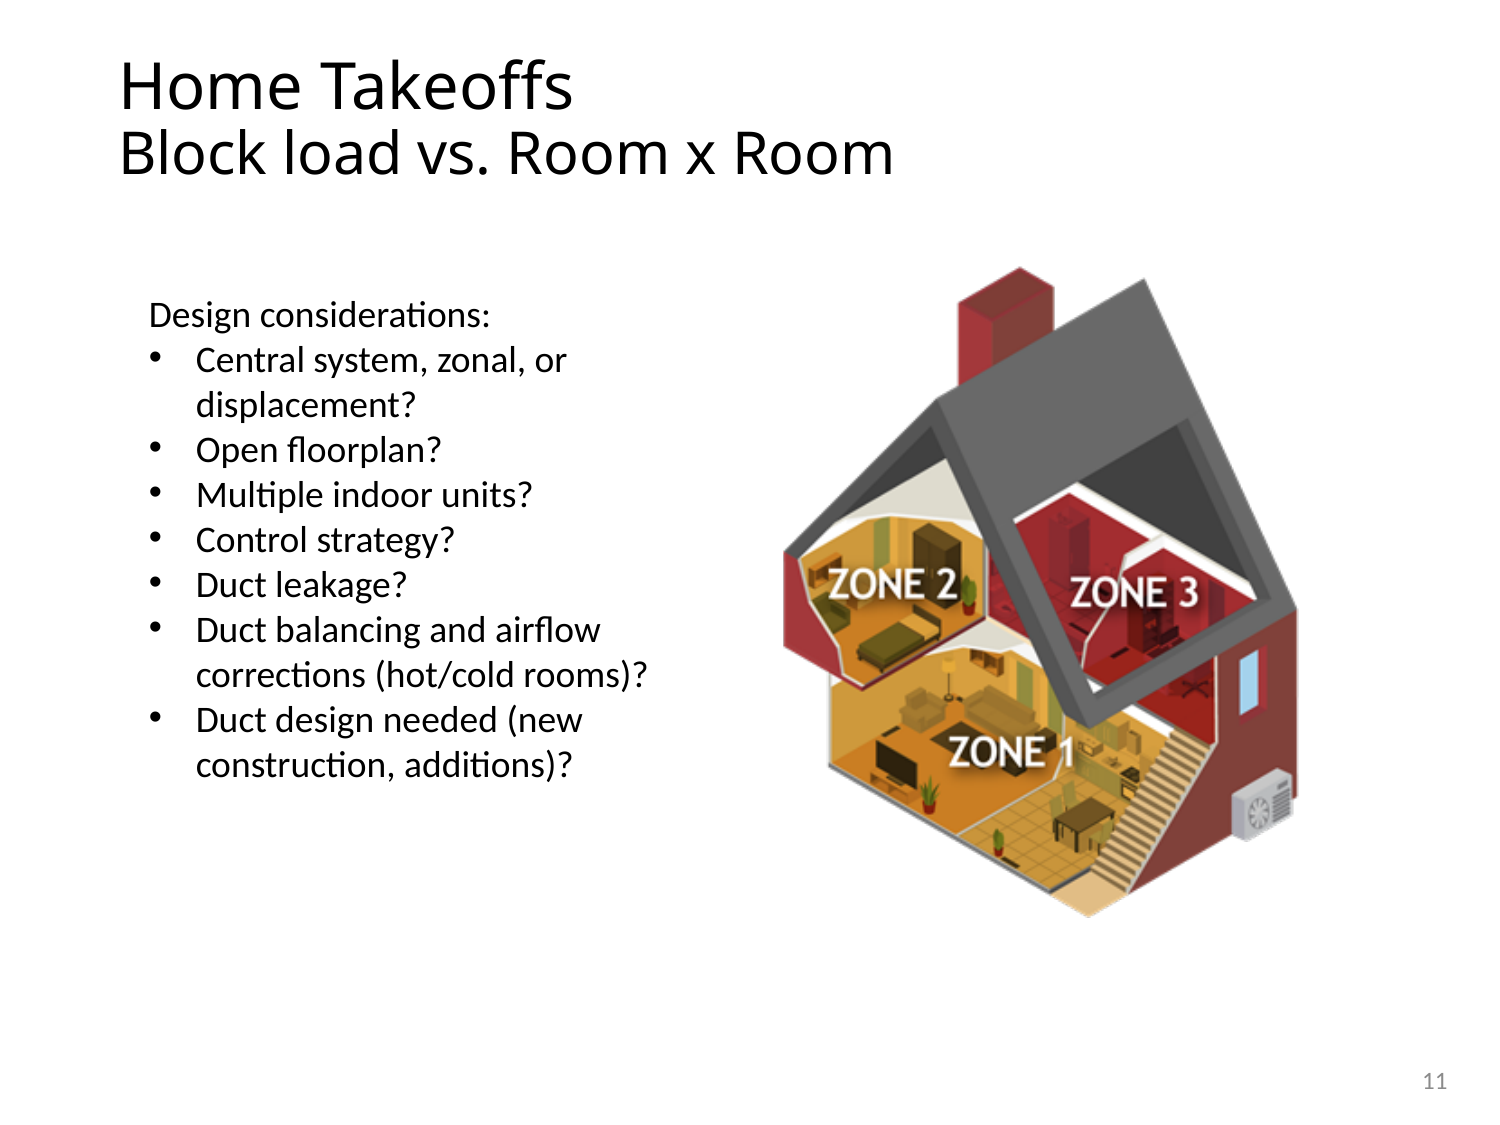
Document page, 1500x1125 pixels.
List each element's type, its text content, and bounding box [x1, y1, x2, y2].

picture [764, 251, 1344, 936]
slide_number 11 [1125, 1050, 1463, 1110]
text_box Design considerations: Central system, zonal, or displacement? Open floorplan? Multiple indoor units? Control strategy? Duct leakage? Duct balancing and airflow corrections (hot/cold rooms)? Duct design needed (new construction, additions)? [134, 282, 724, 837]
title Home Takeoffs Block load vs. Room x Room [103, 45, 1397, 195]
